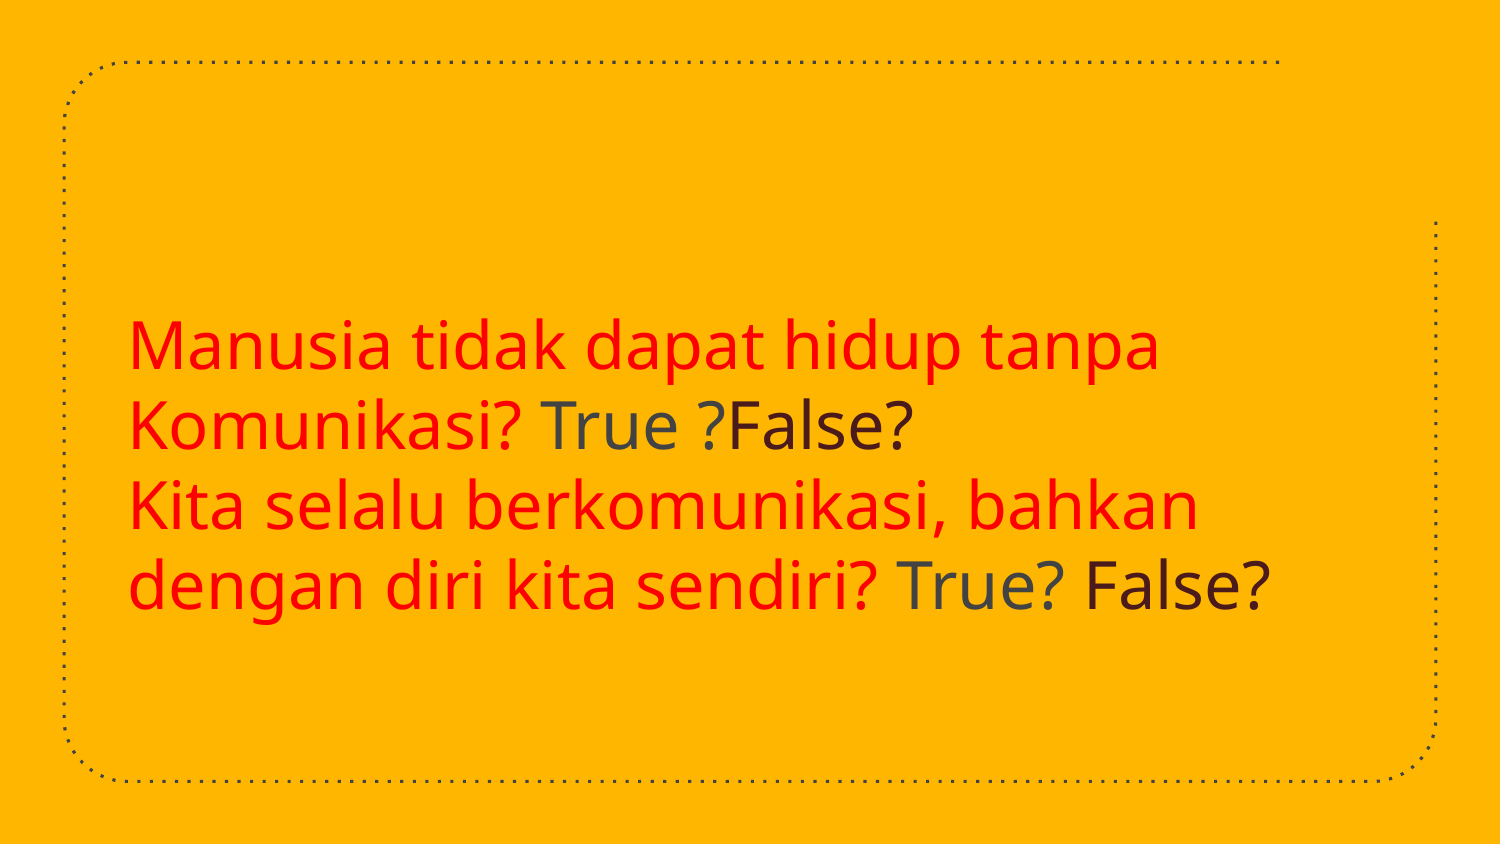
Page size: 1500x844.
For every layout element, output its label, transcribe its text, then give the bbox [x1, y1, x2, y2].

title Manusia tidak dapat hidup tanpa Komunikasi? True ?False? Kita selalu berkomunikasi, bahkan dengan diri kita sendiri? True? False? [112, 138, 1388, 638]
